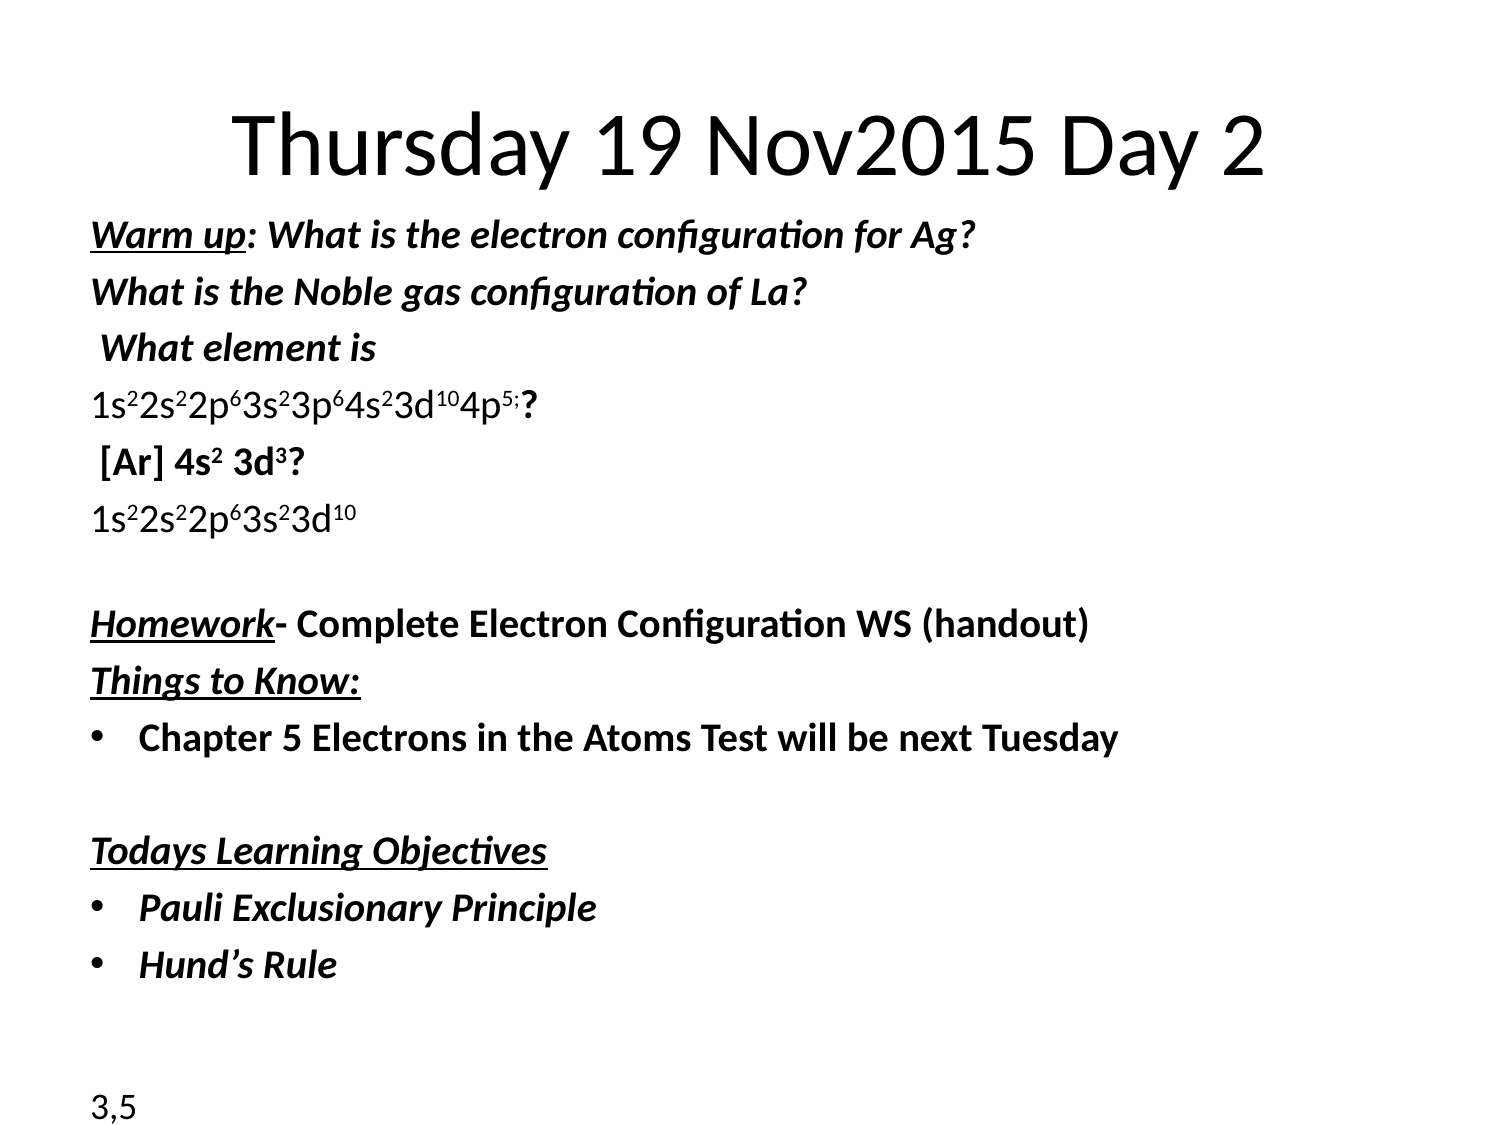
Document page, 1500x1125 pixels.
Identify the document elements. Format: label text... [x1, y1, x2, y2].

title Thursday 19 Nov2015 Day 2 [75, 45, 1425, 200]
list Warm up: What is the electron configuration for Ag? What is the Noble gas configuration of La? What element is 1s22s22p63s23p64s23d104p5;? [Ar] 4s2 3d3? 1s22s22p63s23d10 Homework- Complete Electron Configuration WS (handout) Things to Know: Chapter 5 Electrons in the Atoms Test will be next Tuesday Todays Learning Objectives Pauli Exclusionary Principle Hund’s Rule [75, 200, 1425, 1005]
text_box 3,5 [75, 1074, 153, 1125]
